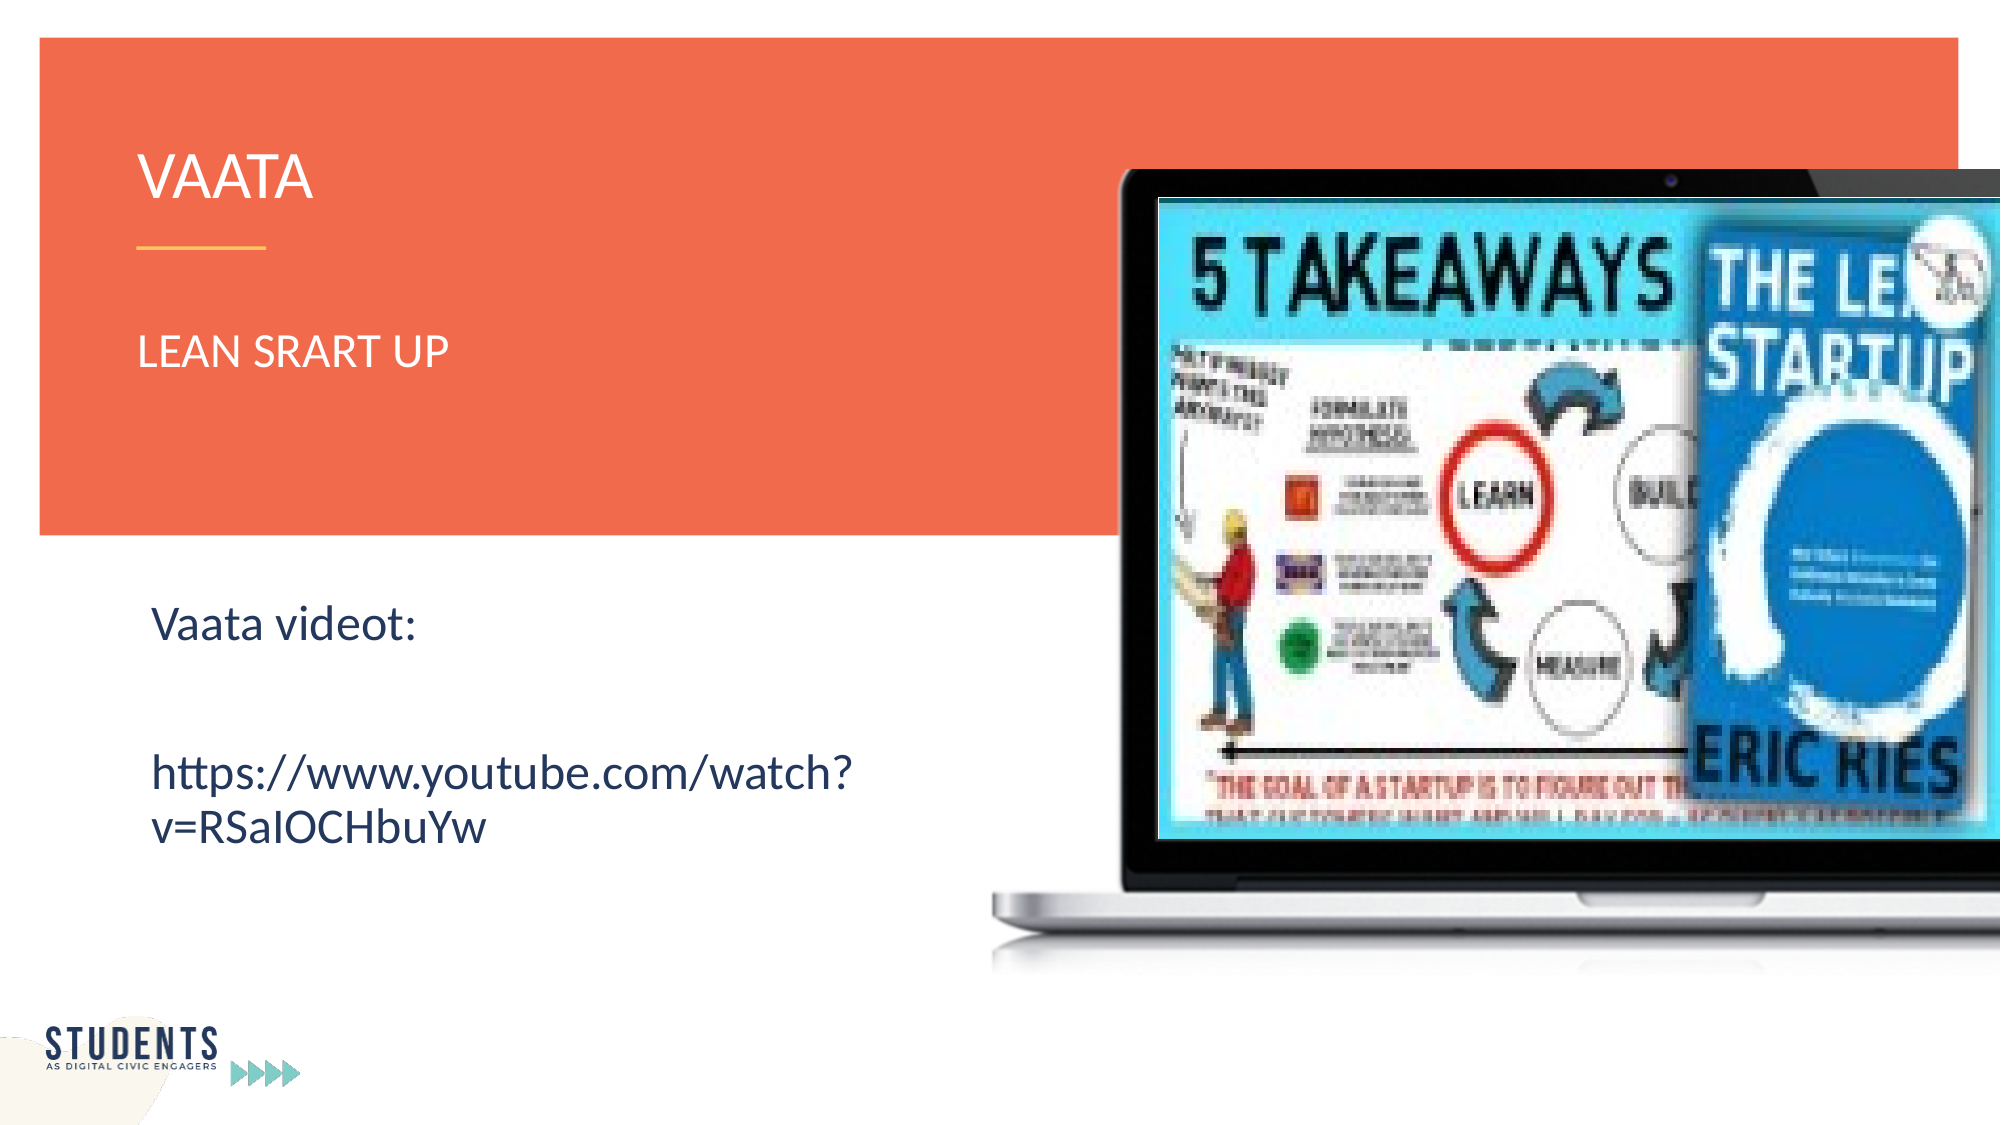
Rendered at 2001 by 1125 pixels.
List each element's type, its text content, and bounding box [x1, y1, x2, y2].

list VAATA LEAN SRART UP [122, 132, 962, 388]
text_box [1158, 197, 2000, 840]
picture [0, 1016, 304, 1125]
picture [900, 169, 2000, 1051]
list Vaata videot: https://www.youtube.com/watch?v=RSaIOCHbuYw [136, 589, 962, 956]
